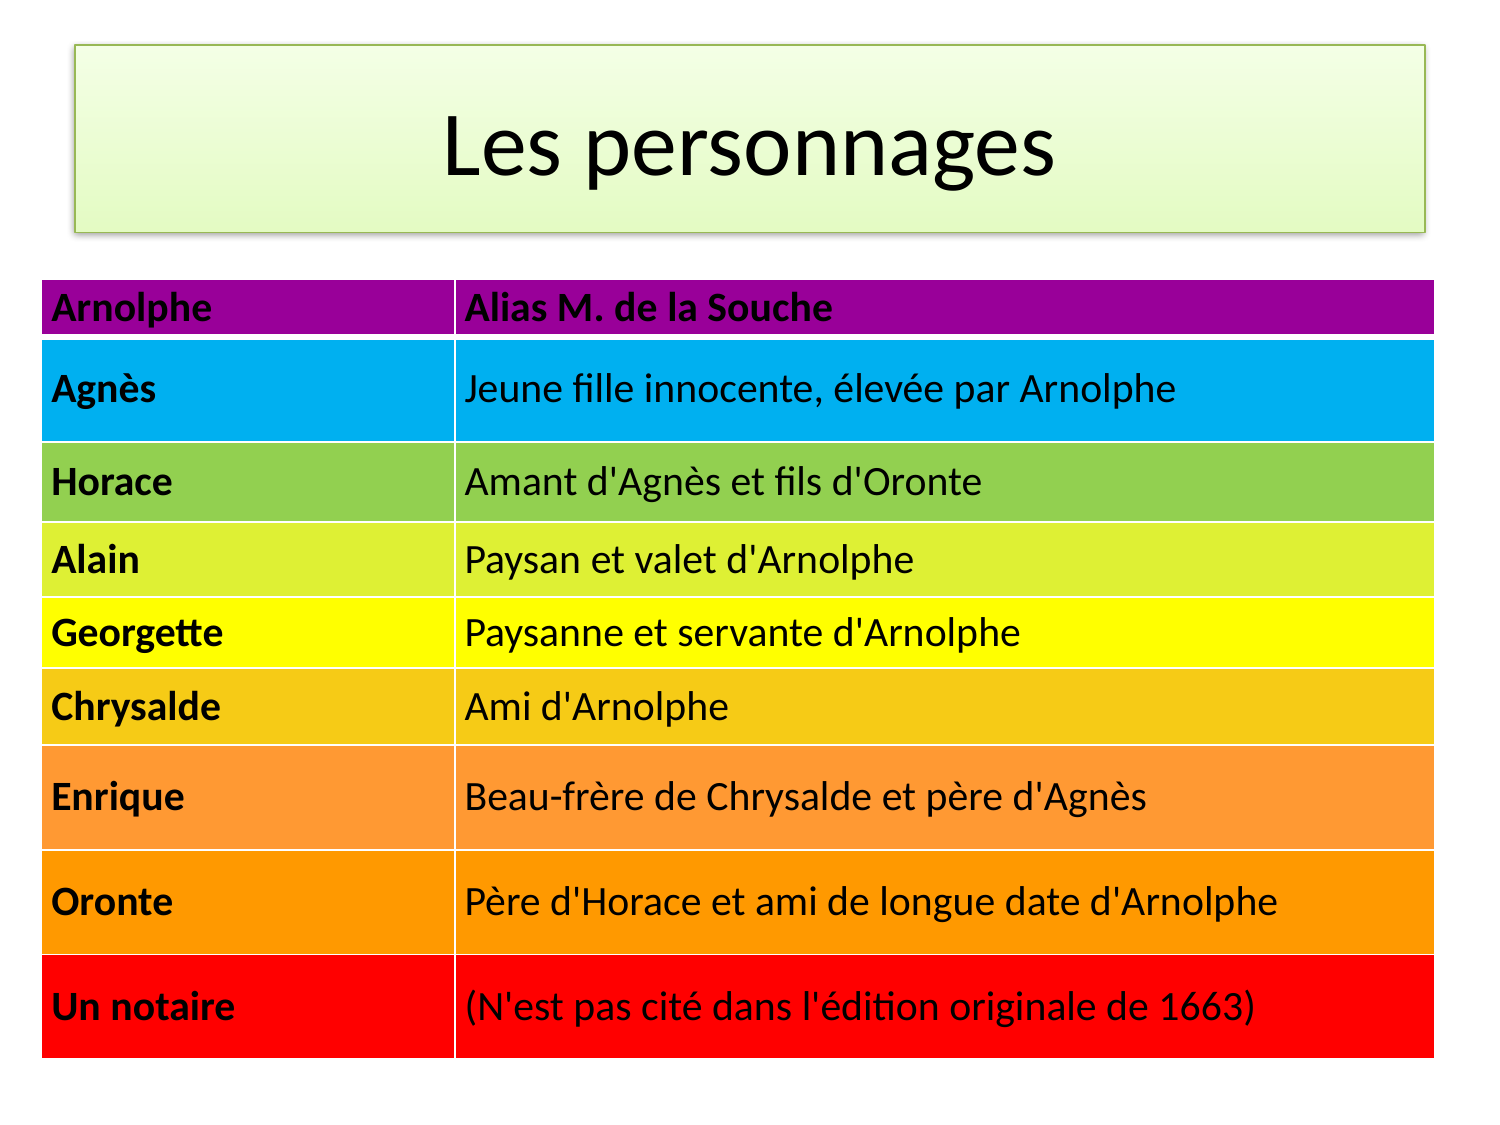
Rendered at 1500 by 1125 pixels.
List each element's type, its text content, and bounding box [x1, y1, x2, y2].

table_cell Chrysalde [42, 669, 454, 744]
table_cell Paysan et valet d'Arnolphe [456, 523, 1434, 596]
table_cell Jeune fille innocente, élevée par Arnolphe [456, 340, 1434, 441]
table_cell Un notaire [42, 955, 454, 1058]
title Les personnages [74, 44, 1426, 233]
table_cell Horace [42, 443, 454, 521]
table_cell Ami d'Arnolphe [456, 669, 1434, 744]
table_cell Enrique [42, 746, 454, 849]
table_cell (N'est pas cité dans l'édition originale de 1663) [456, 955, 1434, 1058]
table_cell Père d'Horace et ami de longue date d'Arnolphe [456, 851, 1434, 954]
table_cell Beau-frère de Chrysalde et père d'Agnès [456, 746, 1434, 849]
table_cell Georgette [42, 598, 454, 667]
table_cell Agnès [42, 340, 454, 441]
table_header Arnolphe [42, 280, 454, 334]
table_cell Amant d'Agnès et fils d'Oronte [456, 443, 1434, 521]
table_cell Oronte [42, 851, 454, 954]
table_cell Alain [42, 523, 454, 596]
table_cell Paysanne et servante d'Arnolphe [456, 598, 1434, 667]
table_header Alias M. de la Souche [456, 280, 1434, 334]
